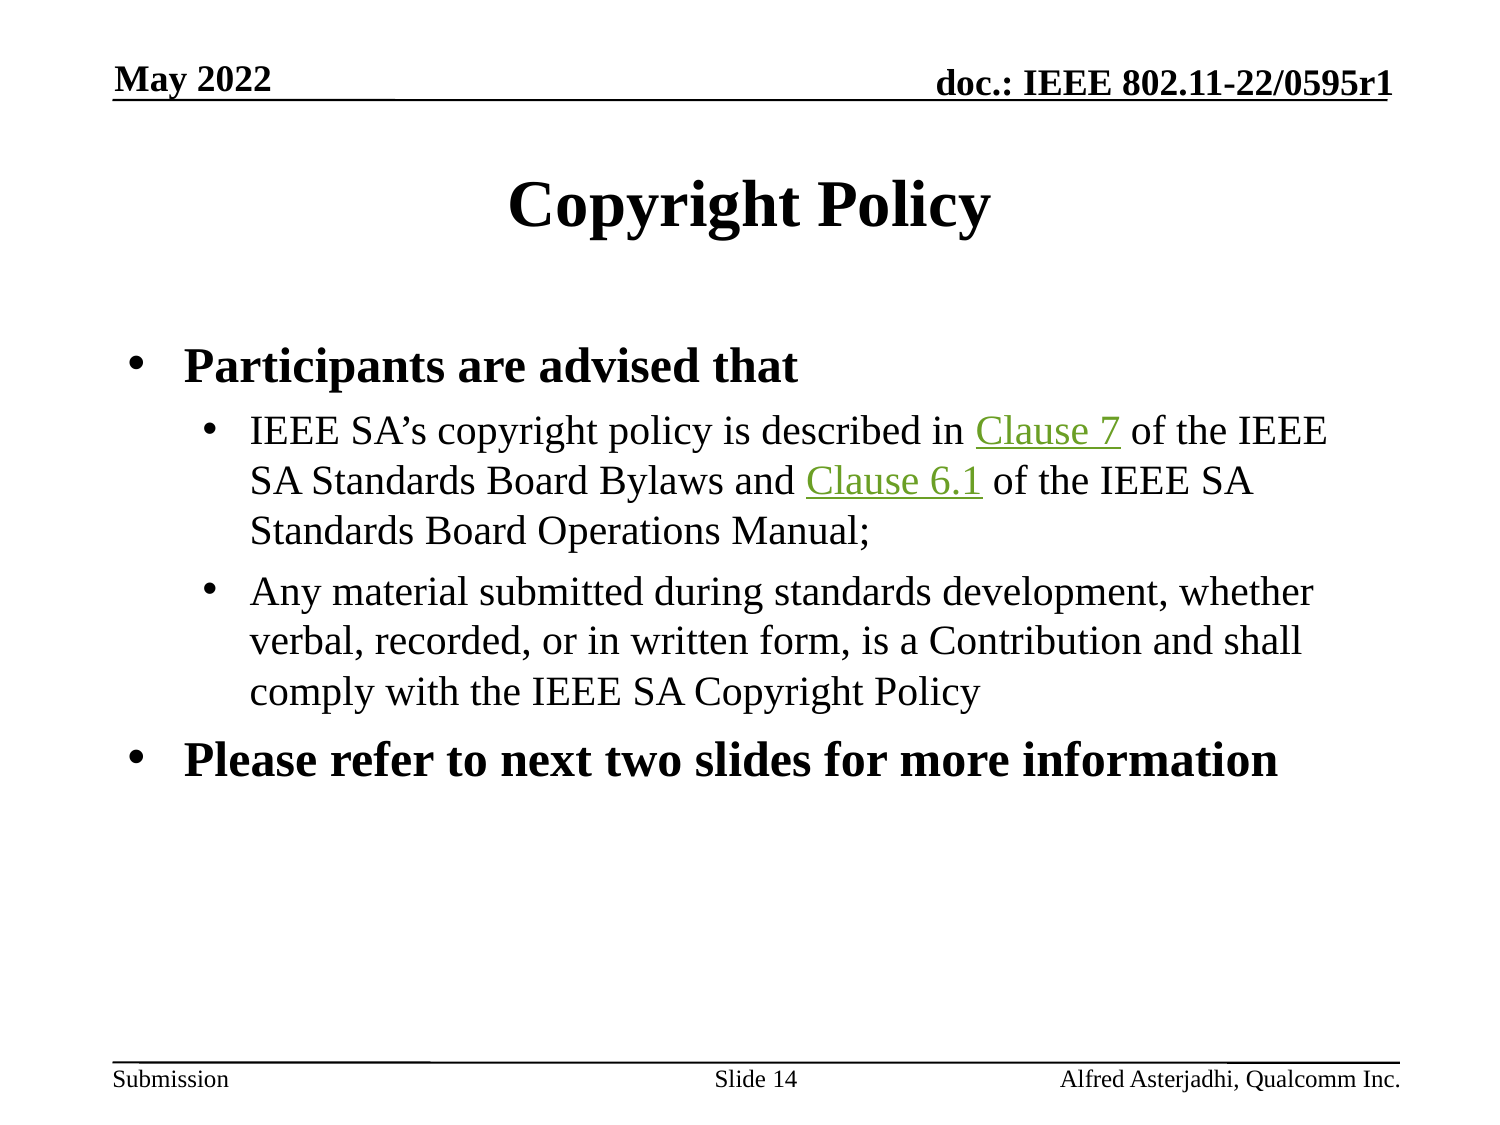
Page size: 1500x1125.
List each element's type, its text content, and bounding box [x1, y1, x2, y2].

title Copyright Policy [112, 112, 1388, 288]
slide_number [114, 54, 423, 100]
list Participants are advised that IEEE SA’s copyright policy is described in Clause 7 of the IEEE SA Standards Board Bylaws and Clause 6.1 of the IEEE SA Standards Board Operations Manual; Any material submitted during standards development, whether verbal, recorded, or in written form, is a Contribution and shall comply with the IEEE SA Copyright Policy Please refer to next two slides for more information [112, 324, 1388, 1000]
slide_number Slide 14 [712, 1061, 800, 1123]
footer Alfred Asterjadhi, Qualcomm Inc. [878, 1061, 1402, 1093]
